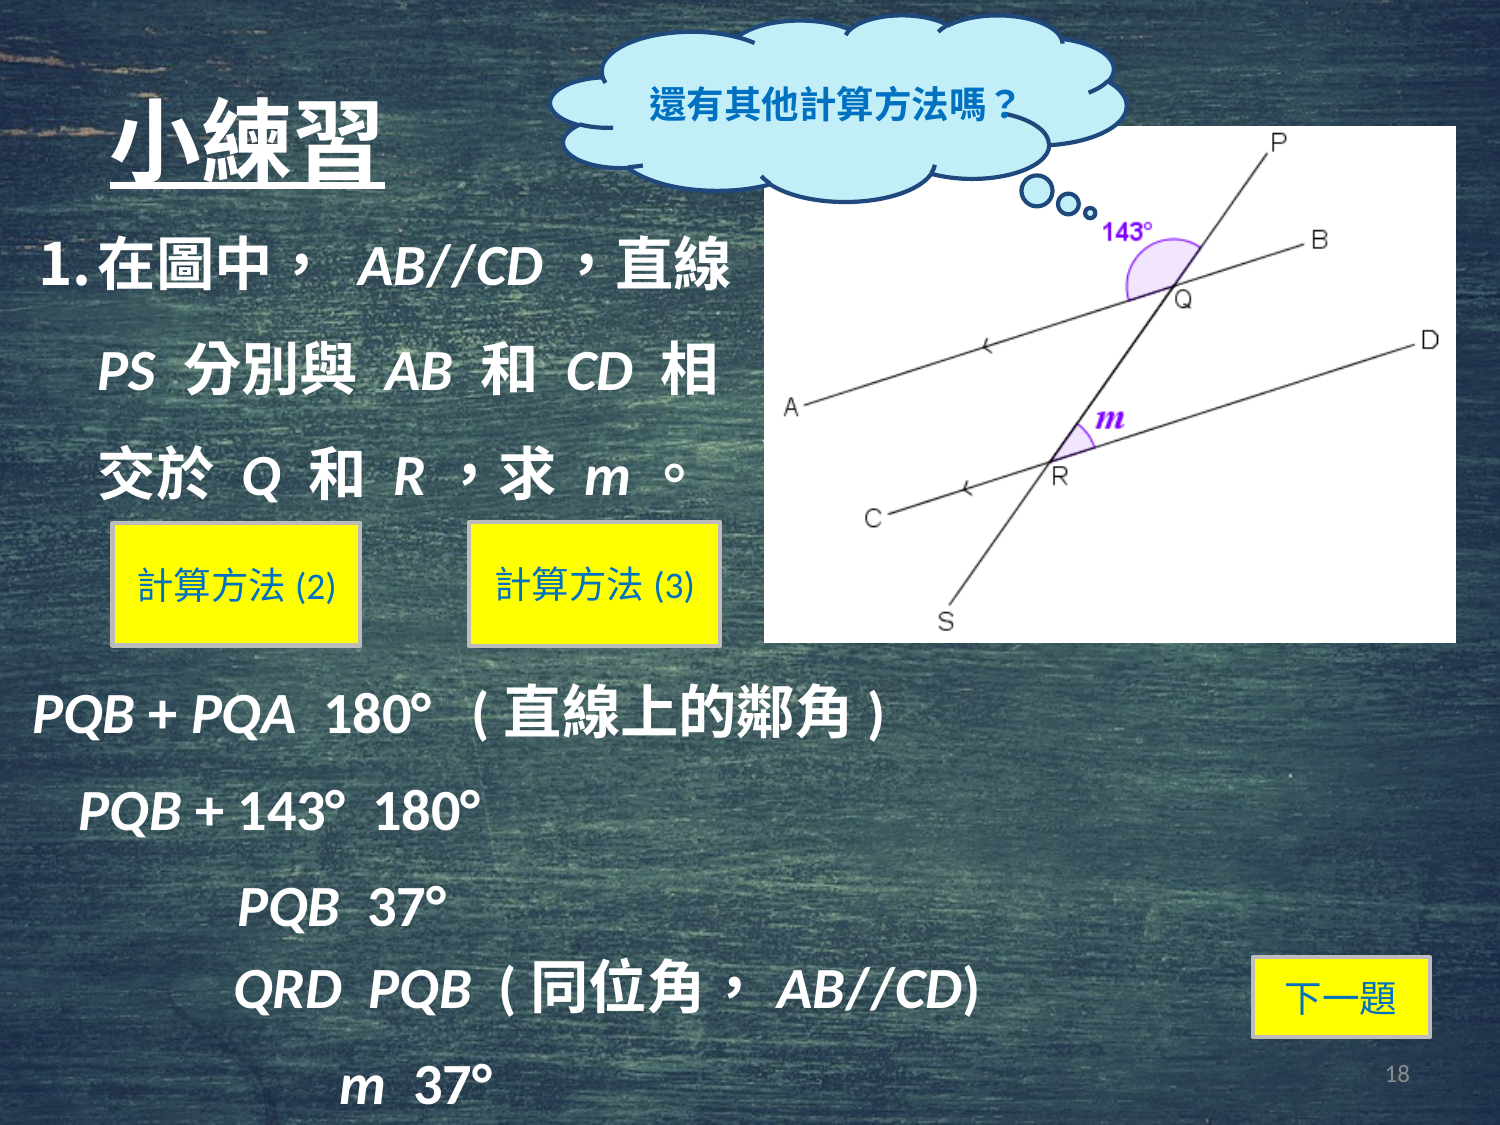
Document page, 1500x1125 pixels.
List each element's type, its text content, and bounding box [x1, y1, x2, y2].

text_box 計算方法(3) [467, 520, 722, 648]
text_box 下一題 [1251, 955, 1432, 1039]
slide_number 18 [1074, 1042, 1425, 1103]
text_box 小練習 [75, 45, 420, 184]
text_box 計算方法(2) [110, 521, 362, 648]
picture [0, 0, 1500, 1125]
text_box 還有其他計算方法嗎？ [547, 13, 1129, 193]
text_box 在圖中， AB//CD，直線 PS 分別與 AB 和 CD 相交於 Q 和 R，求 m。 [23, 184, 757, 515]
